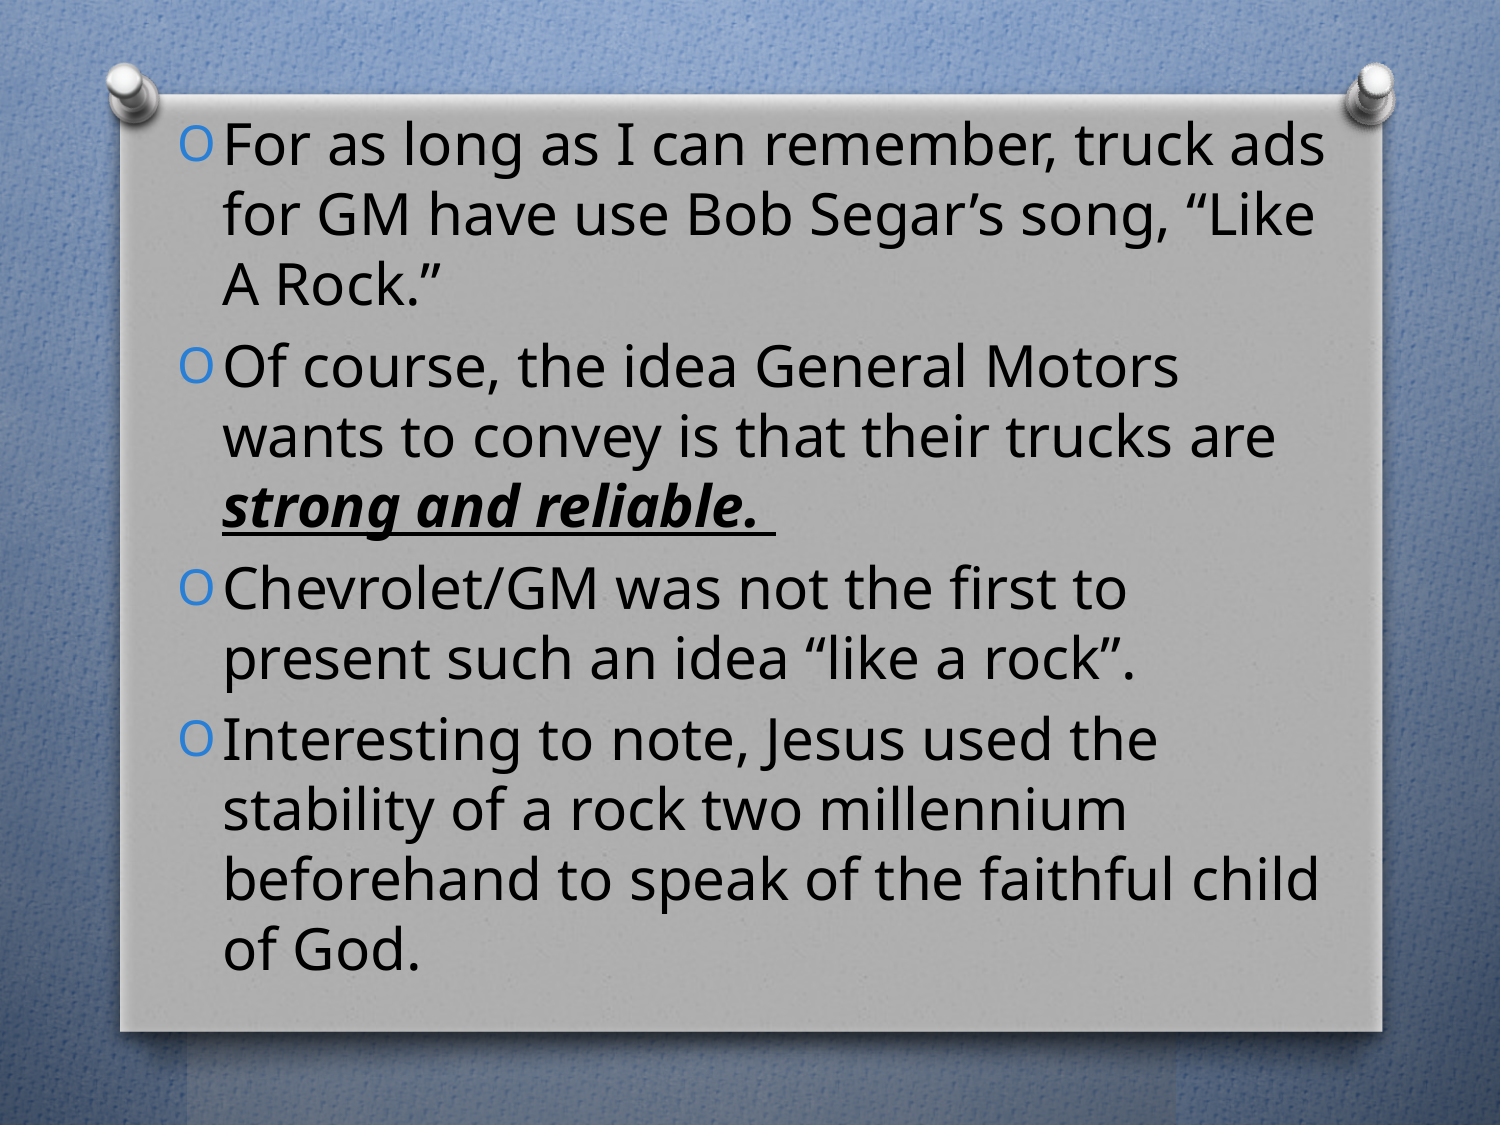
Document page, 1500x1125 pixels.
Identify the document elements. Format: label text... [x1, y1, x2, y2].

list For as long as I can remember, truck ads for GM have use Bob Segar’s song, “Like A Rock.” Of course, the idea General Motors wants to convey is that their trucks are strong and reliable. Chevrolet/GM was not the first to present such an idea “like a rock”. Interesting to note, Jesus used the stability of a rock two millennium beforehand to speak of the faithful child of God. [162, 99, 1351, 1013]
picture [1317, 35, 1439, 156]
picture [75, 30, 197, 152]
